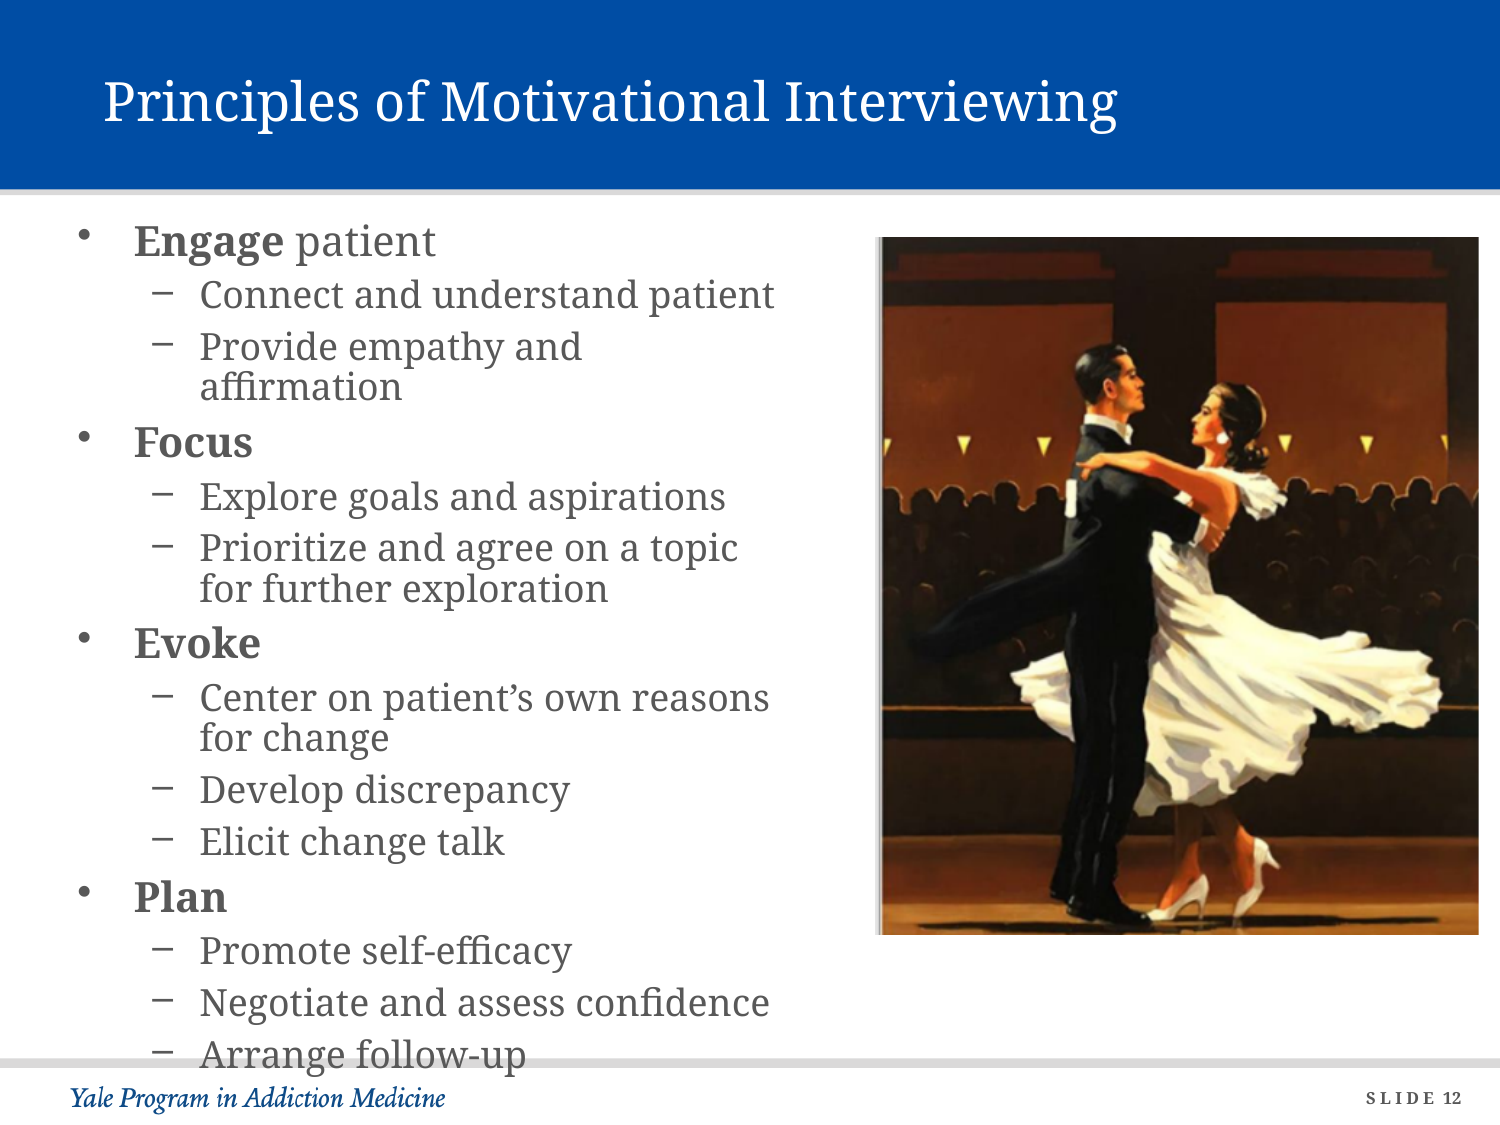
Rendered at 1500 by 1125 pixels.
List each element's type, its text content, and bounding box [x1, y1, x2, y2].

picture [874, 237, 1479, 935]
title Principles of Motivational Interviewing [88, 24, 1424, 176]
picture [62, 1081, 453, 1119]
list Engage patient Connect and understand patient Provide empathy and affirmation Focus Explore goals and aspirations Prioritize and agree on a topic for further exploration Evoke Center on patient’s own reasons for change Develop discrepancy Elicit change talk Plan Promote self-efficacy Negotiate and assess confidence Arrange follow-up [62, 212, 800, 978]
